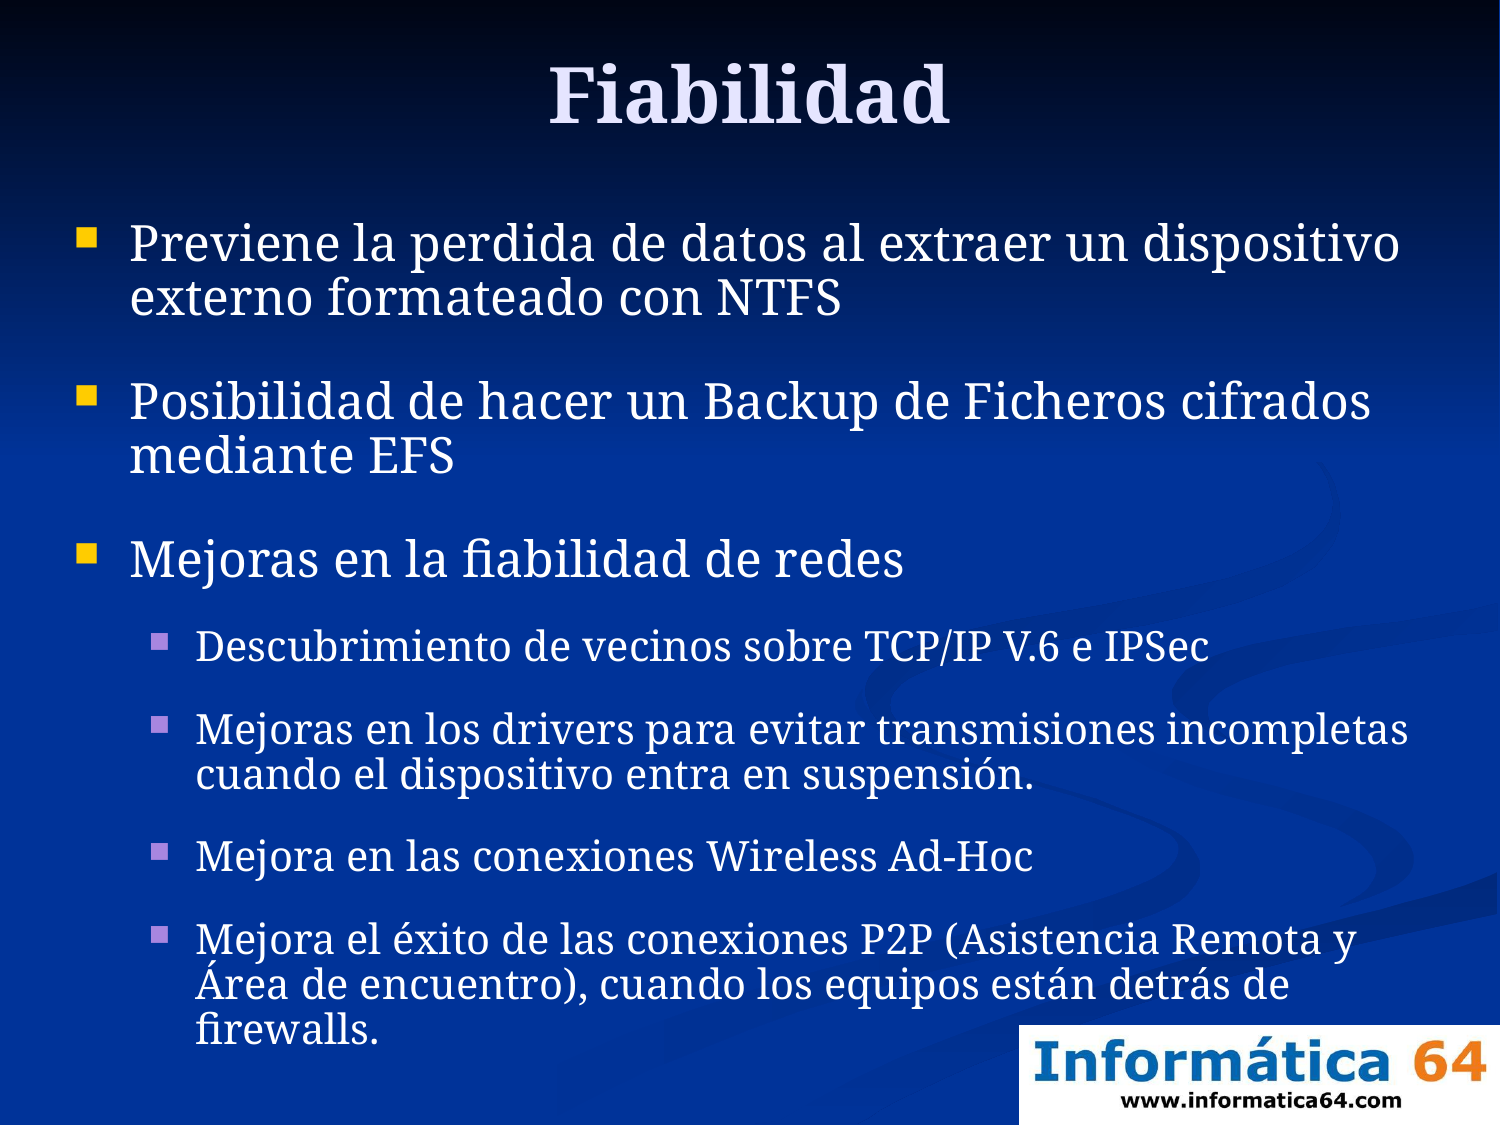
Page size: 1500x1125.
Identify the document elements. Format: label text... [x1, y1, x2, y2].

list Previene la perdida de datos al extraer un dispositivo externo formateado con NTFS Posibilidad de hacer un Backup de Ficheros cifrados mediante EFS Mejoras en la fiabilidad de redes Descubrimiento de vecinos sobre TCP/IP V.6 e IPSec Mejoras en los drivers para evitar transmisiones incompletas cuando el dispositivo entra en suspensión. Mejora en las conexiones Wireless Ad-Hoc Mejora el éxito de las conexiones P2P (Asistencia Remota y Área de encuentro), cuando los equipos están detrás de firewalls. [58, 210, 1438, 1044]
picture [1019, 1025, 1500, 1125]
title Fiabilidad [62, 37, 1438, 148]
